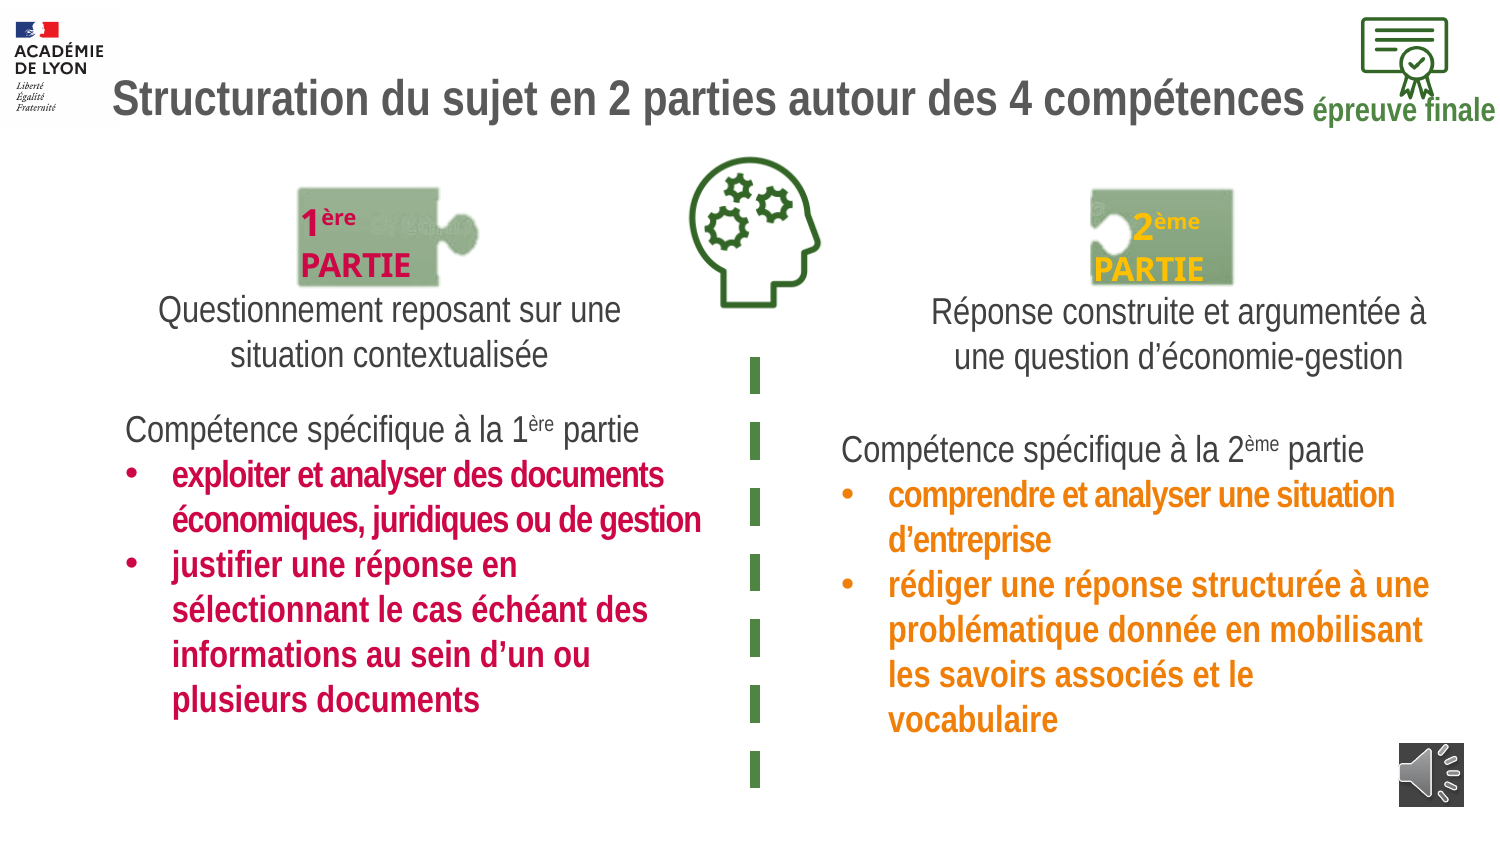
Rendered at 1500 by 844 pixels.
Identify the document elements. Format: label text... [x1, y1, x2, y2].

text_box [284, 185, 491, 293]
picture [0, 6, 119, 127]
title Structuration du sujet en 2 parties autour des 4 compétences [112, 72, 1287, 131]
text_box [1077, 185, 1280, 298]
text_box Questionnement reposant sur une situation contextualisée [123, 277, 648, 383]
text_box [1293, 12, 1500, 137]
text_box Réponse construite et argumentée à une question d’économie-gestion [912, 279, 1445, 418]
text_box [653, 131, 857, 789]
text_box Compétence spécifique à la 2ème partie comprendre et analyser une situation d’entreprise rédiger une réponse structurée à une problématique donnée en mobilisant les savoirs associés et le vocabulaire [860, 418, 1447, 793]
picture [1397, 741, 1465, 809]
text_box Compétence spécifique à la 1ère partie exploiter et analyser des documents économiques, juridiques ou de gestion justifier une réponse en sélectionnant le cas échéant des informations au sein d’un ou plusieurs documents [110, 397, 648, 773]
